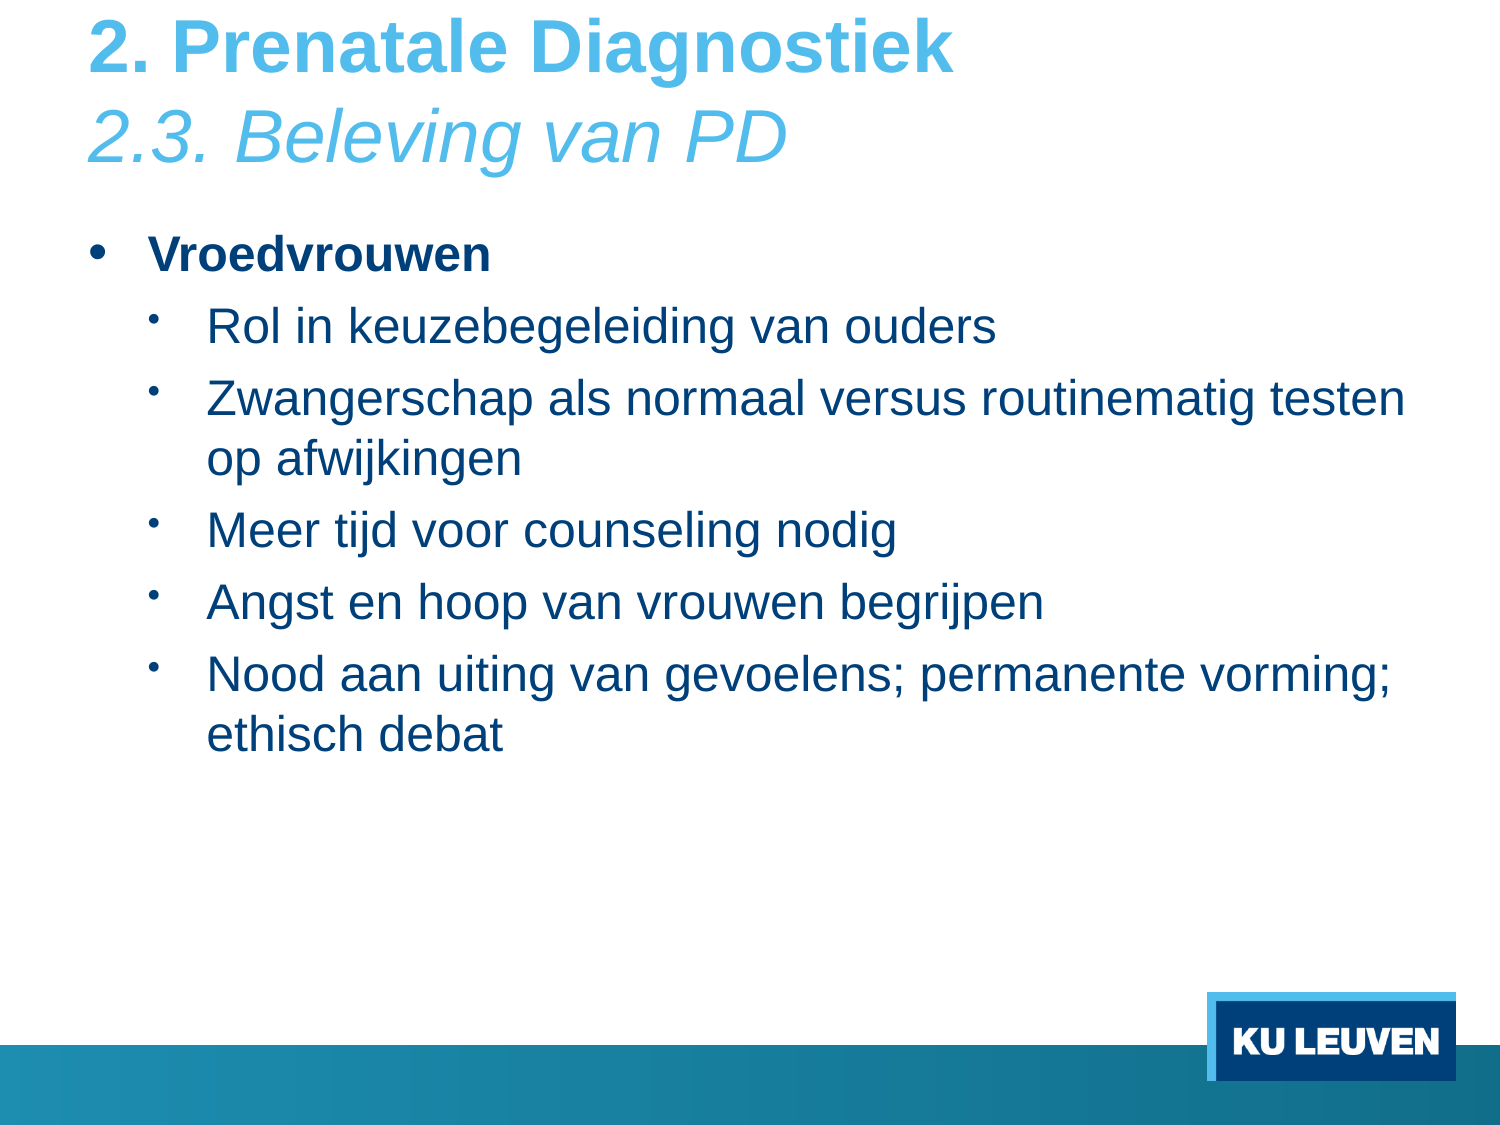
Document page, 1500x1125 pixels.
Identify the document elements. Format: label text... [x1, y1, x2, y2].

title 2. Prenatale Diagnostiek 2.3. Beleving van PD [88, 29, 1456, 177]
list Vroedvrouwen Rol in keuzebegeleiding van ouders Zwangerschap als normaal versus routinematig testen op afwijkingen Meer tijd voor counseling nodig Angst en hoop van vrouwen begrijpen Nood aan uiting van gevoelens; permanente vorming; ethisch debat [88, 221, 1456, 948]
picture [1207, 992, 1456, 1081]
